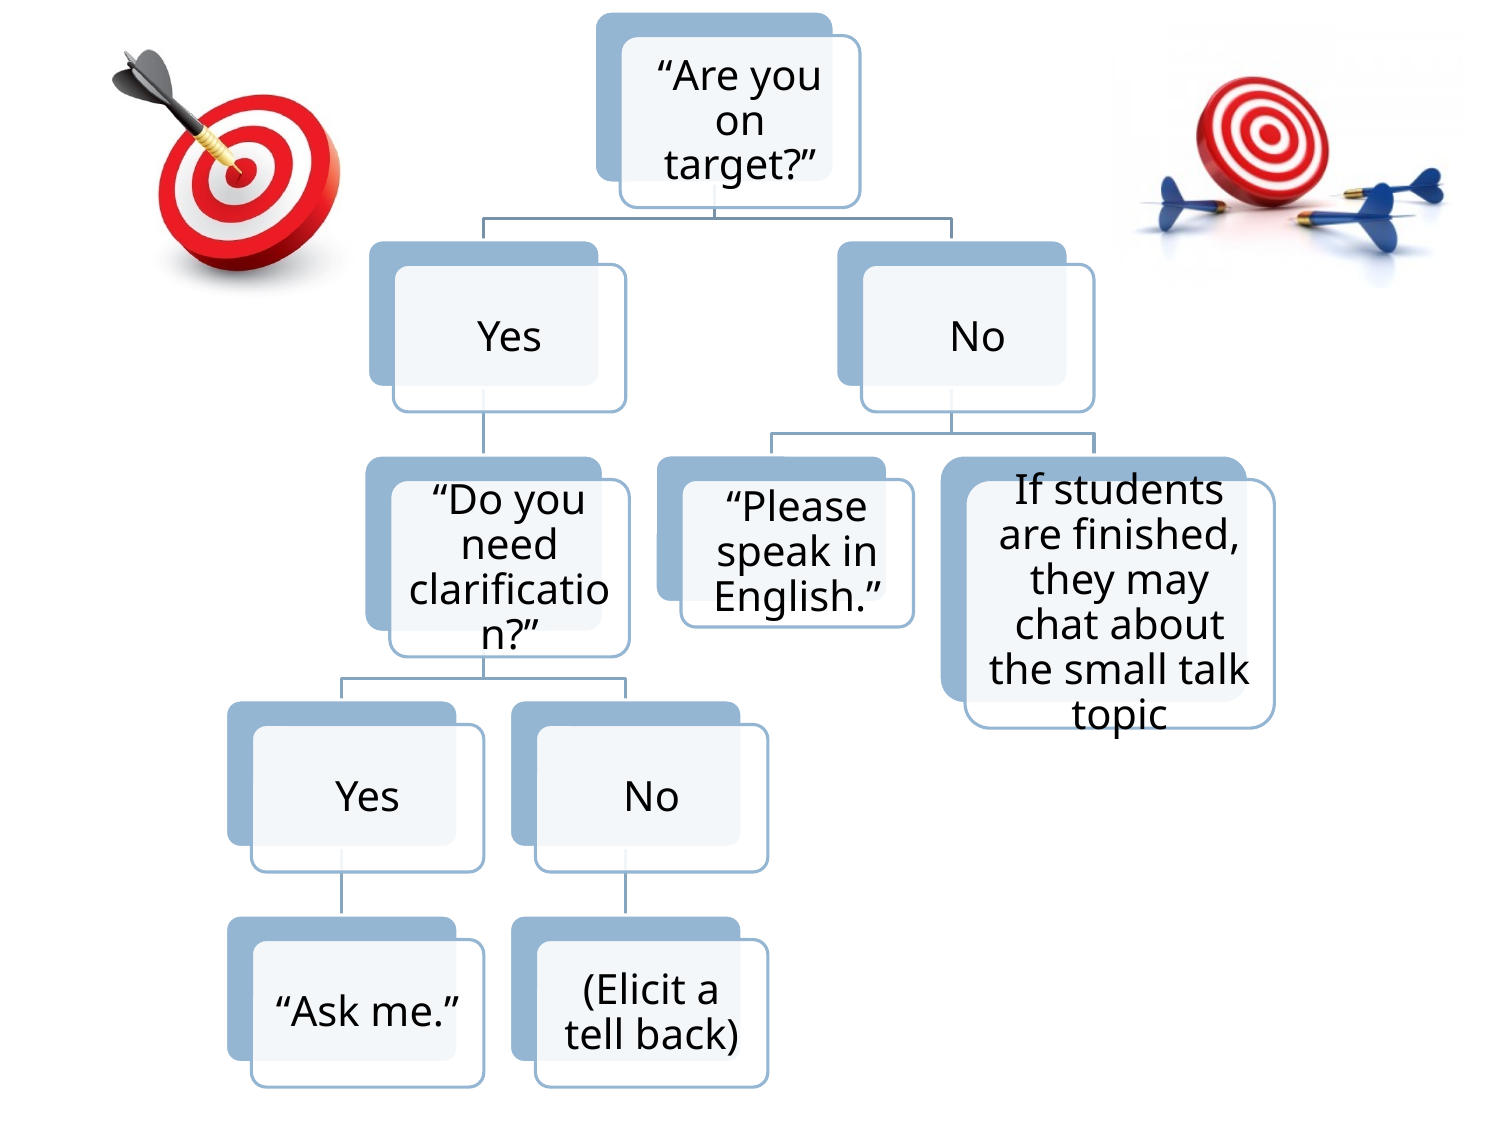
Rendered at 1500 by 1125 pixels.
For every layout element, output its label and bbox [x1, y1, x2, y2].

picture [1112, 24, 1463, 288]
picture [112, 49, 363, 301]
list [0, 0, 1500, 1088]
